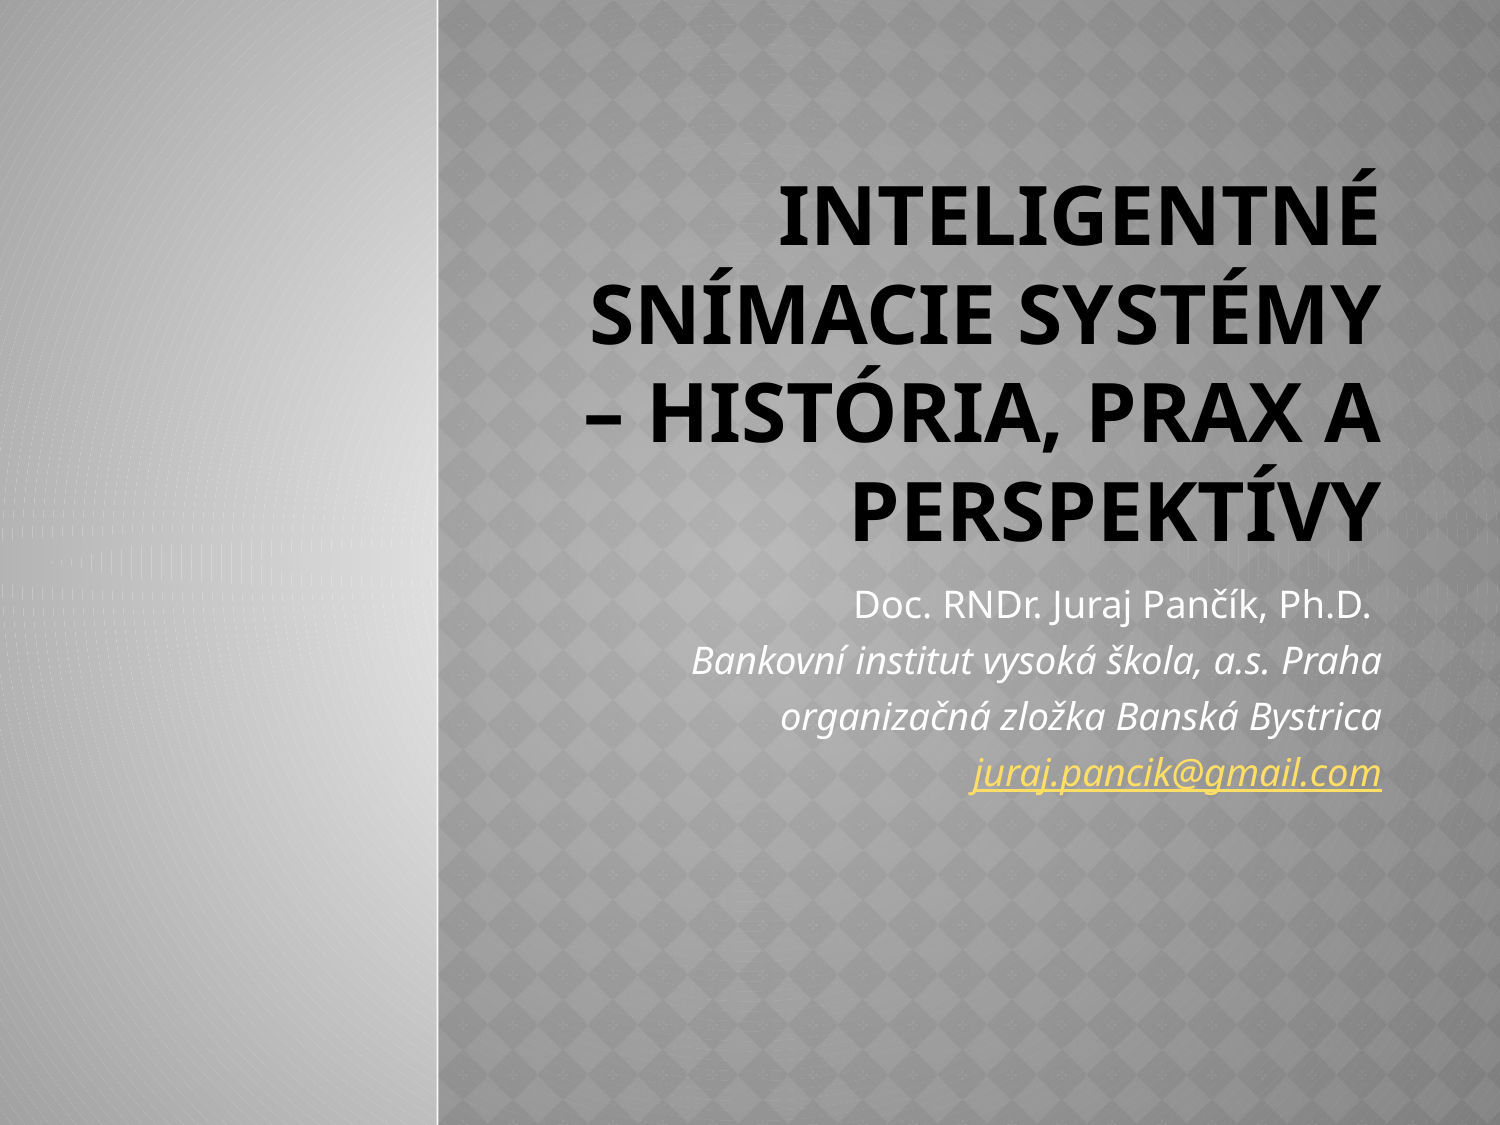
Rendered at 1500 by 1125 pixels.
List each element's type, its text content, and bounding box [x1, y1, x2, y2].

title Inteligentné snímacie systémy – história, prax a perspektívy [552, 87, 1390, 558]
subtitle Doc. RNDr. Juraj Pančík, Ph.D. Bankovní institut vysoká škola, a.s. Praha organizačná zložka Banská Bystrica juraj.pancik@gmail.com [550, 580, 1390, 913]
